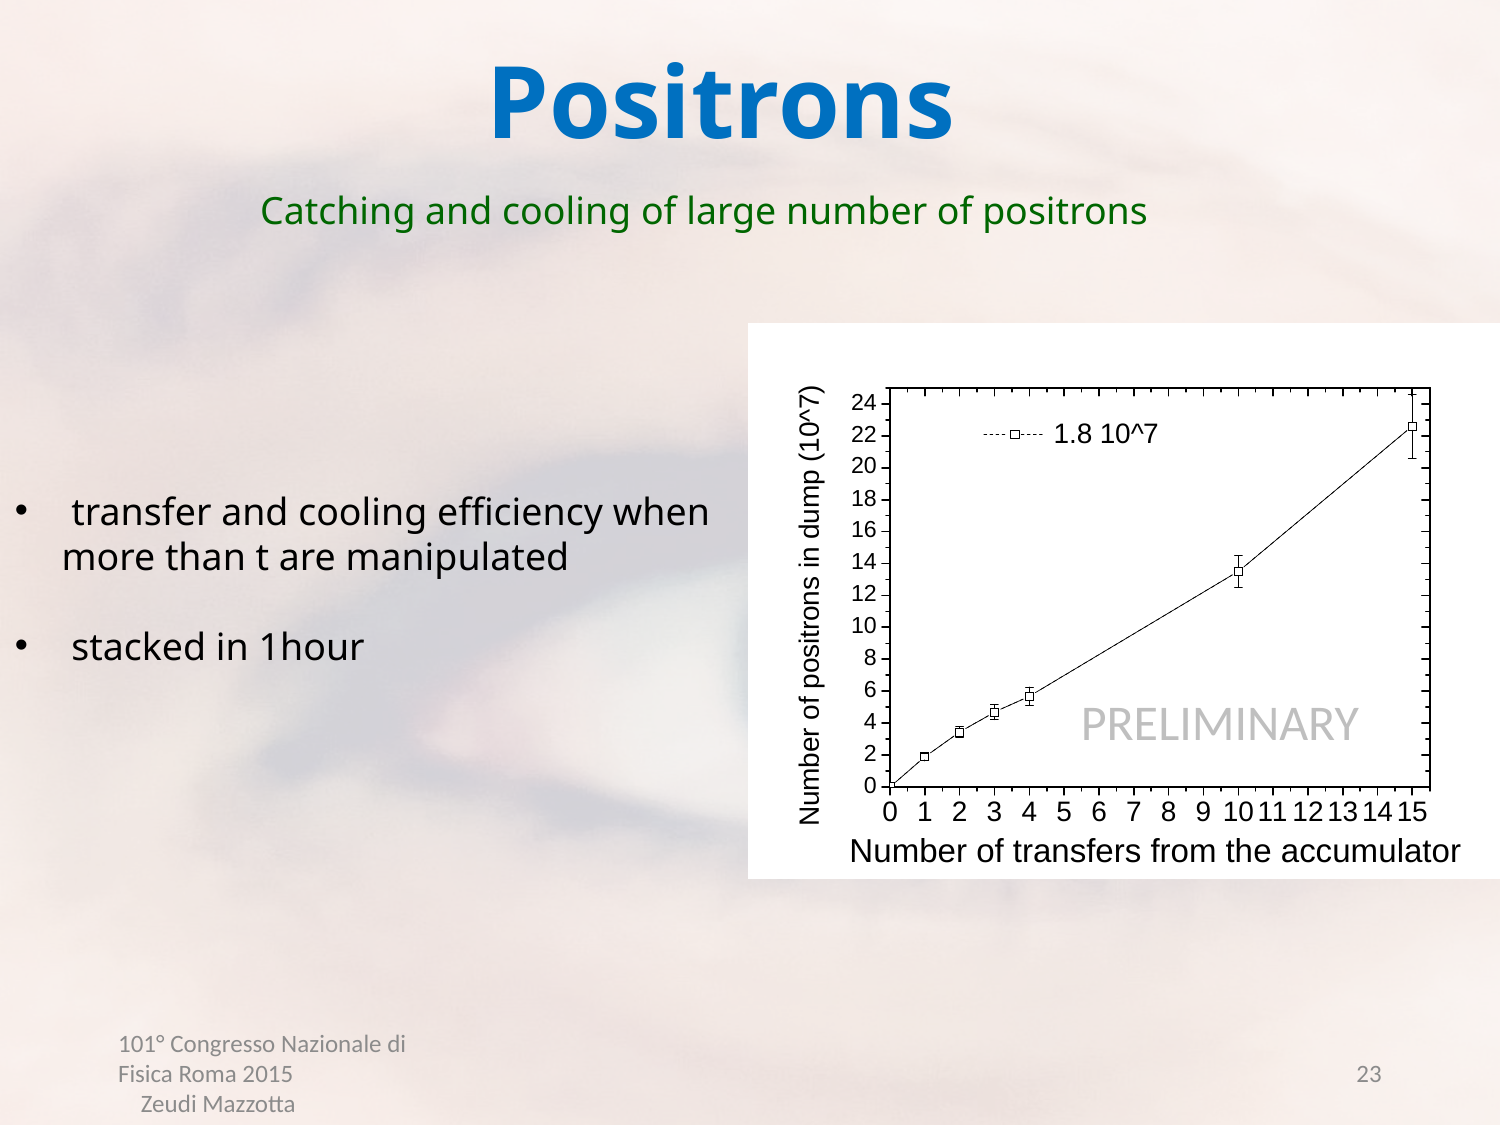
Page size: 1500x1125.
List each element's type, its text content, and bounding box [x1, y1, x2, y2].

slide_number 23 [1059, 1042, 1397, 1103]
slide_number 101° Congresso Nazionale di Fisica Roma 2015 Zeudi Mazzotta [103, 1042, 441, 1103]
text_box Catching and cooling of large number of positrons [245, 179, 1197, 240]
text_box Positrons [471, 31, 971, 166]
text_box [748, 323, 1500, 880]
